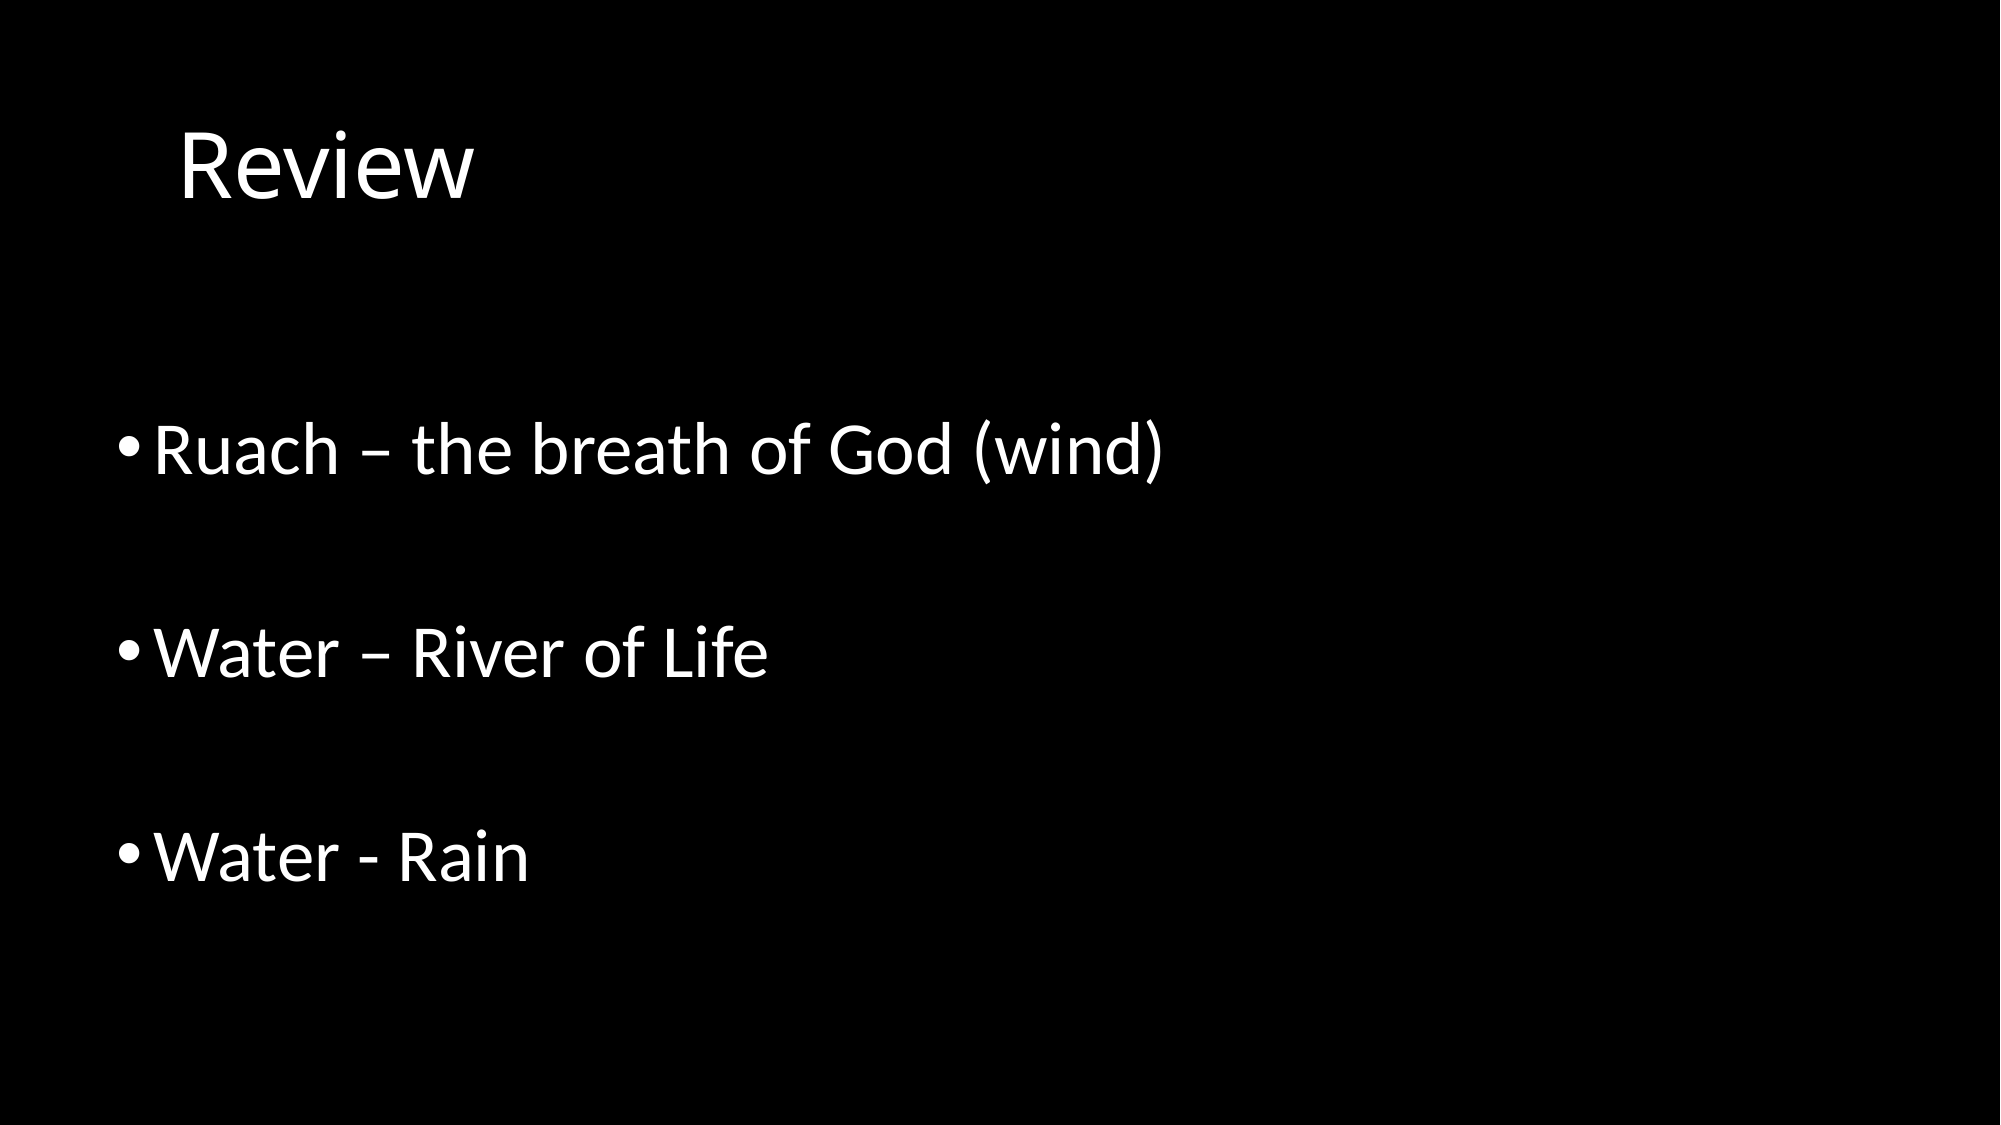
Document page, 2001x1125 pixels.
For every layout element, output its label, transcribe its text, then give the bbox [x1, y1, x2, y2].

list Ruach – the breath of God (wind) Water – River of Life Water - Rain [100, 401, 1826, 1022]
title Review [137, 59, 1863, 278]
